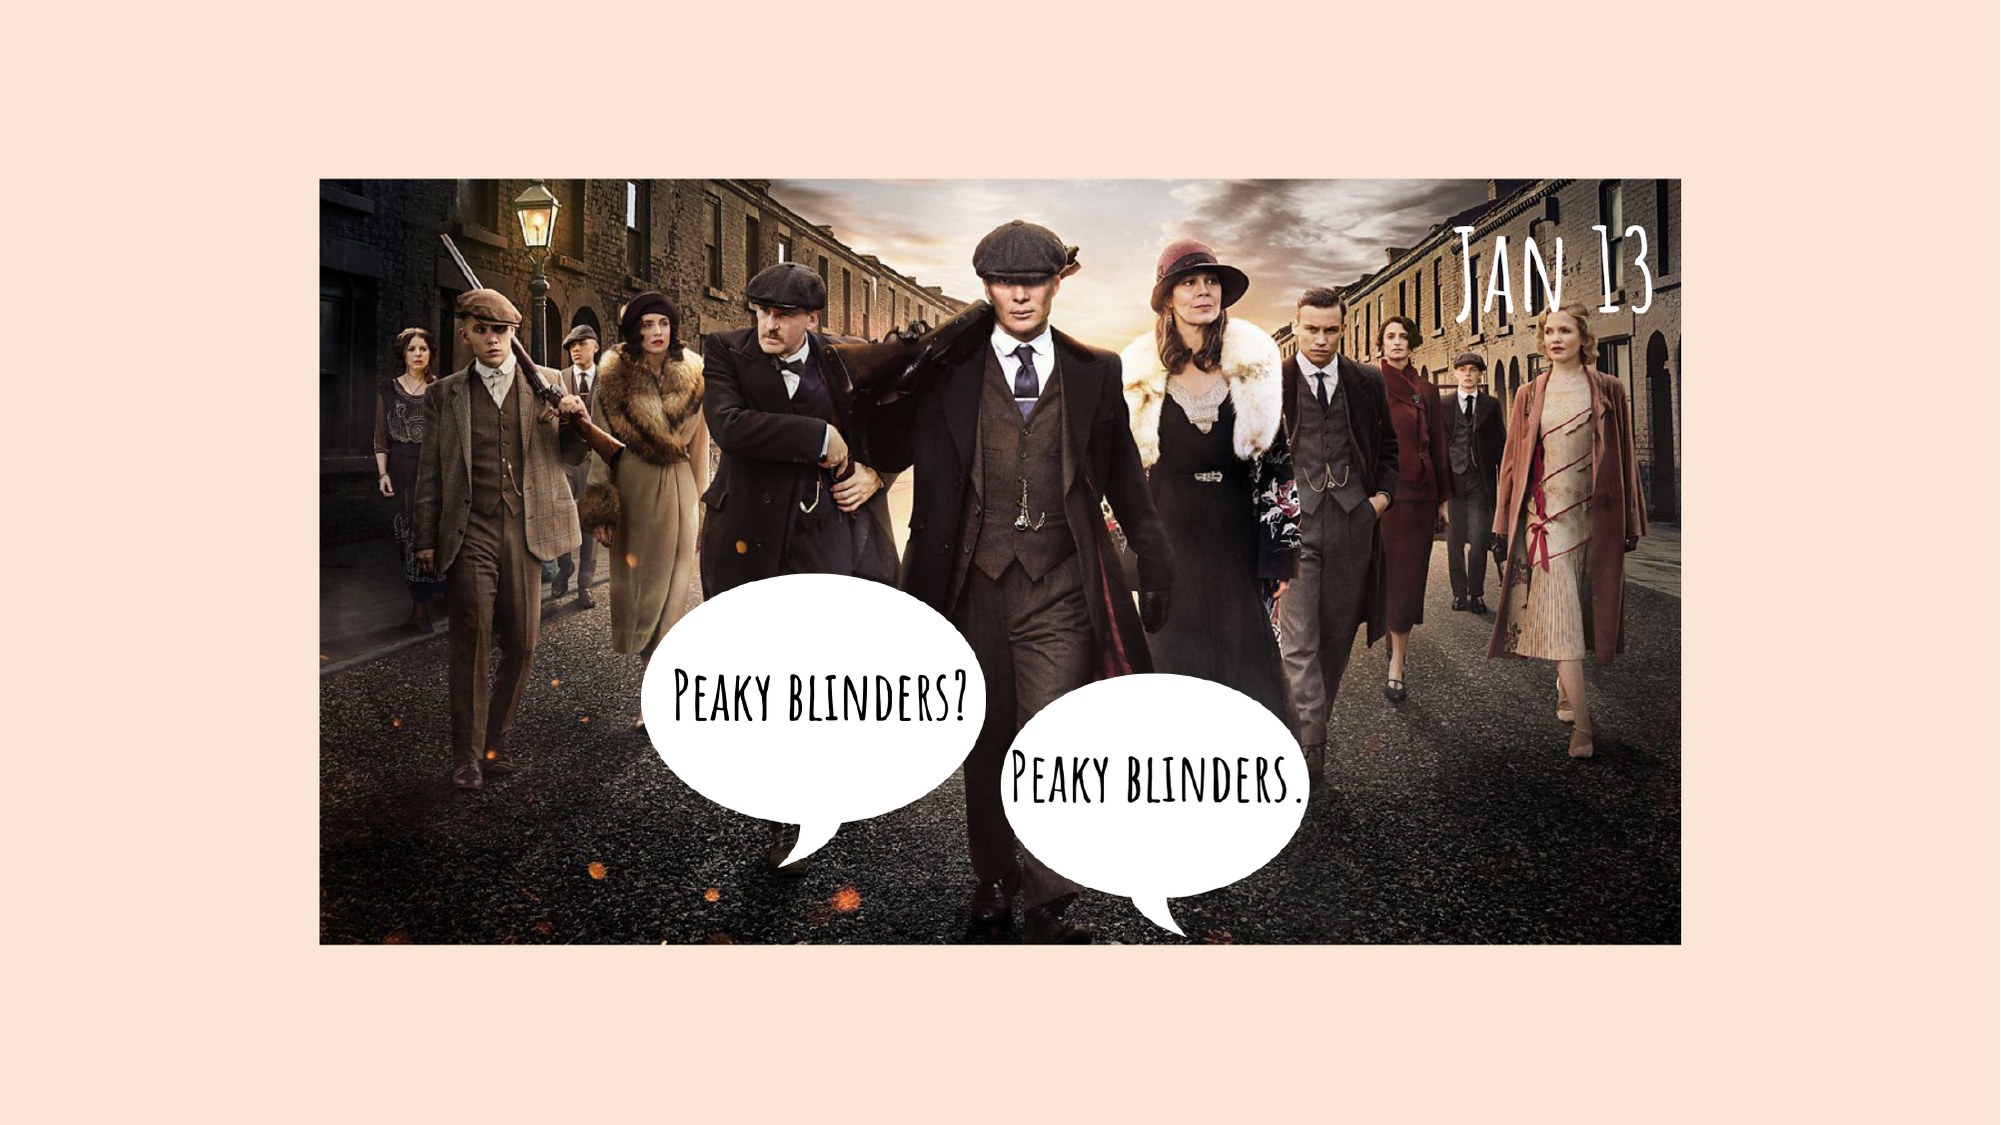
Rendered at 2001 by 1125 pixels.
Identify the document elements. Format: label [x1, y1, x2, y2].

list [207, 0, 1793, 1125]
